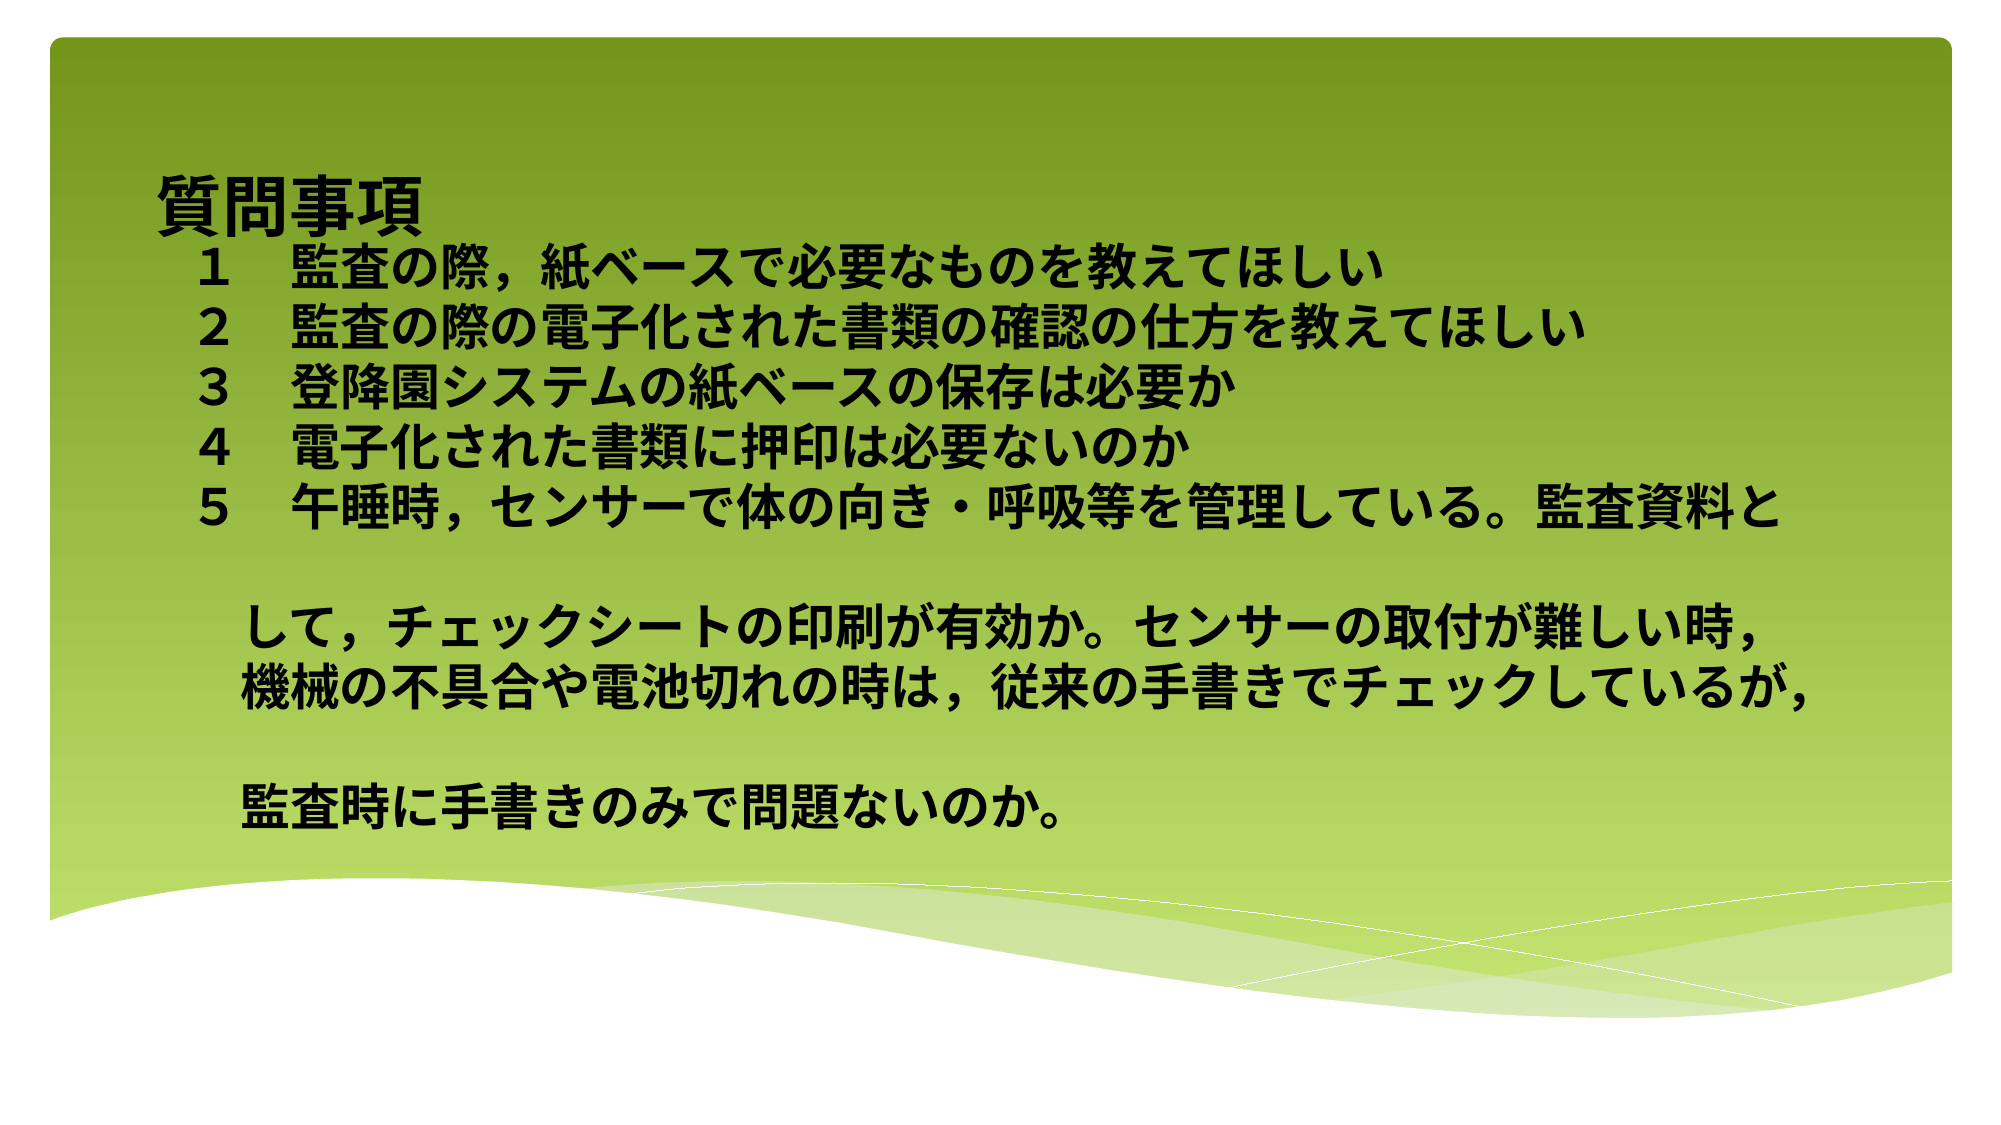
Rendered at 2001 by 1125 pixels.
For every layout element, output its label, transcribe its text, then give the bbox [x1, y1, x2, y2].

text_box 質問事項 [140, 145, 464, 253]
title １ 監査の際，紙ベースで必要なものを教えてほしい ２ 監査の際の電子化された書類の確認の仕方を教えてほしい ３ 登降園システムの紙ベースの保存は必要か ４ 電子化された書類に押印は必要ないのか ５ 午睡時，センサーで体の向き・呼吸等を管理している。監査資料と して，チェックシートの印刷が有効か。センサーの取付が難しい時， 機械の不具合や電池切れの時は，従来の手書きでチェックしているが， 監査時に手書きのみで問題ないのか。 [174, 297, 1829, 903]
text_box [676, 874, 1757, 971]
